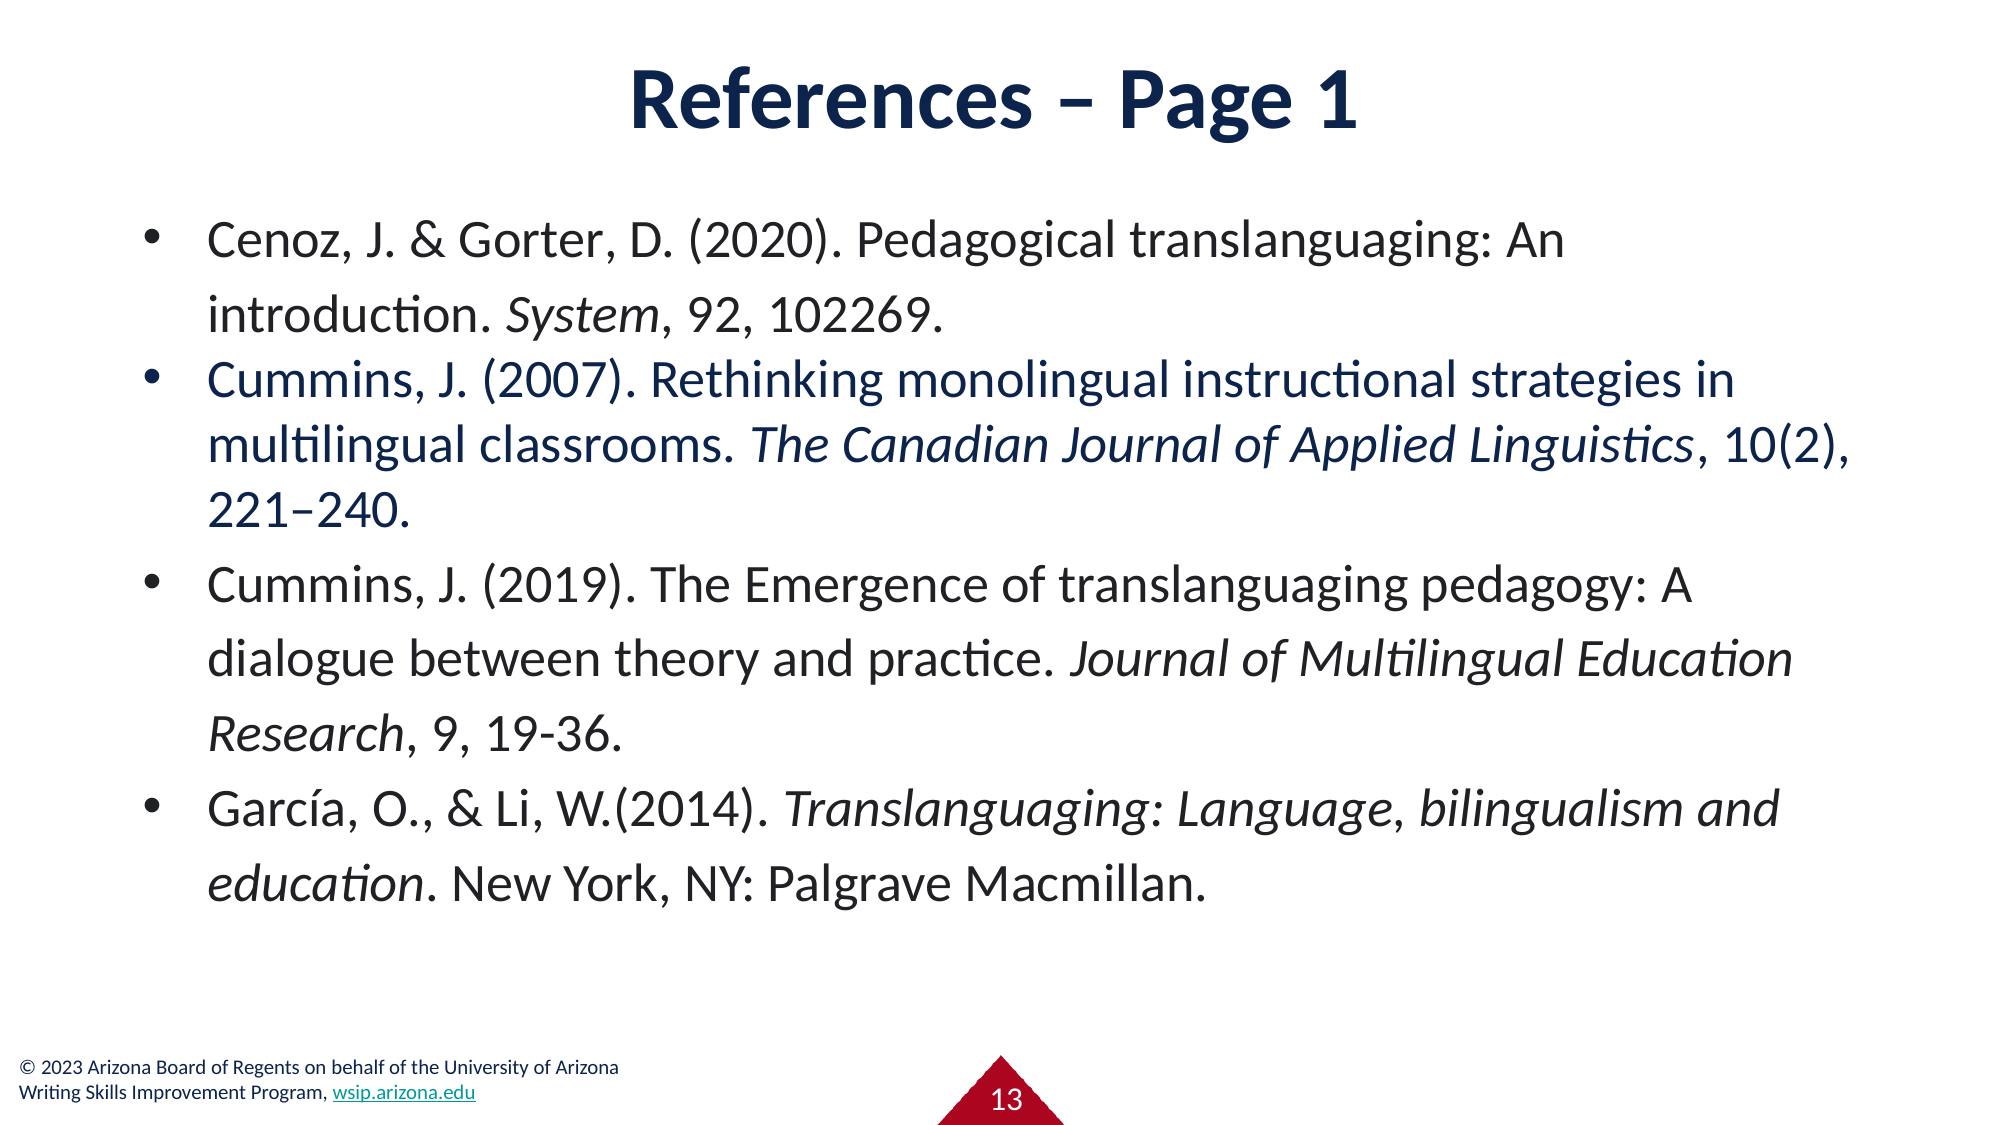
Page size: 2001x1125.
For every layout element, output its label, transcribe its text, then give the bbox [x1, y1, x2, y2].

title References – Page 1 [132, 41, 1858, 145]
list Cenoz, J. & Gorter, D. (2020). Pedagogical translanguaging: An introduction. System, 92, 102269. Cummins, J. (2007). Rethinking monolingual instructional strategies in multilingual classrooms. The Canadian Journal of Applied Linguistics, 10(2), 221–240. Cummins, J. (2019). The Emergence of translanguaging pedagogy: A dialogue between theory and practice. Journal of Multilingual Education Research, 9, 19-36. García, O., & Li, W.(2014). Translanguaging: Language, bilingualism and education. New York, NY: Palgrave Macmillan. [132, 194, 1858, 1031]
slide_number 13 [943, 1067, 1055, 1125]
picture [937, 1055, 1064, 1125]
